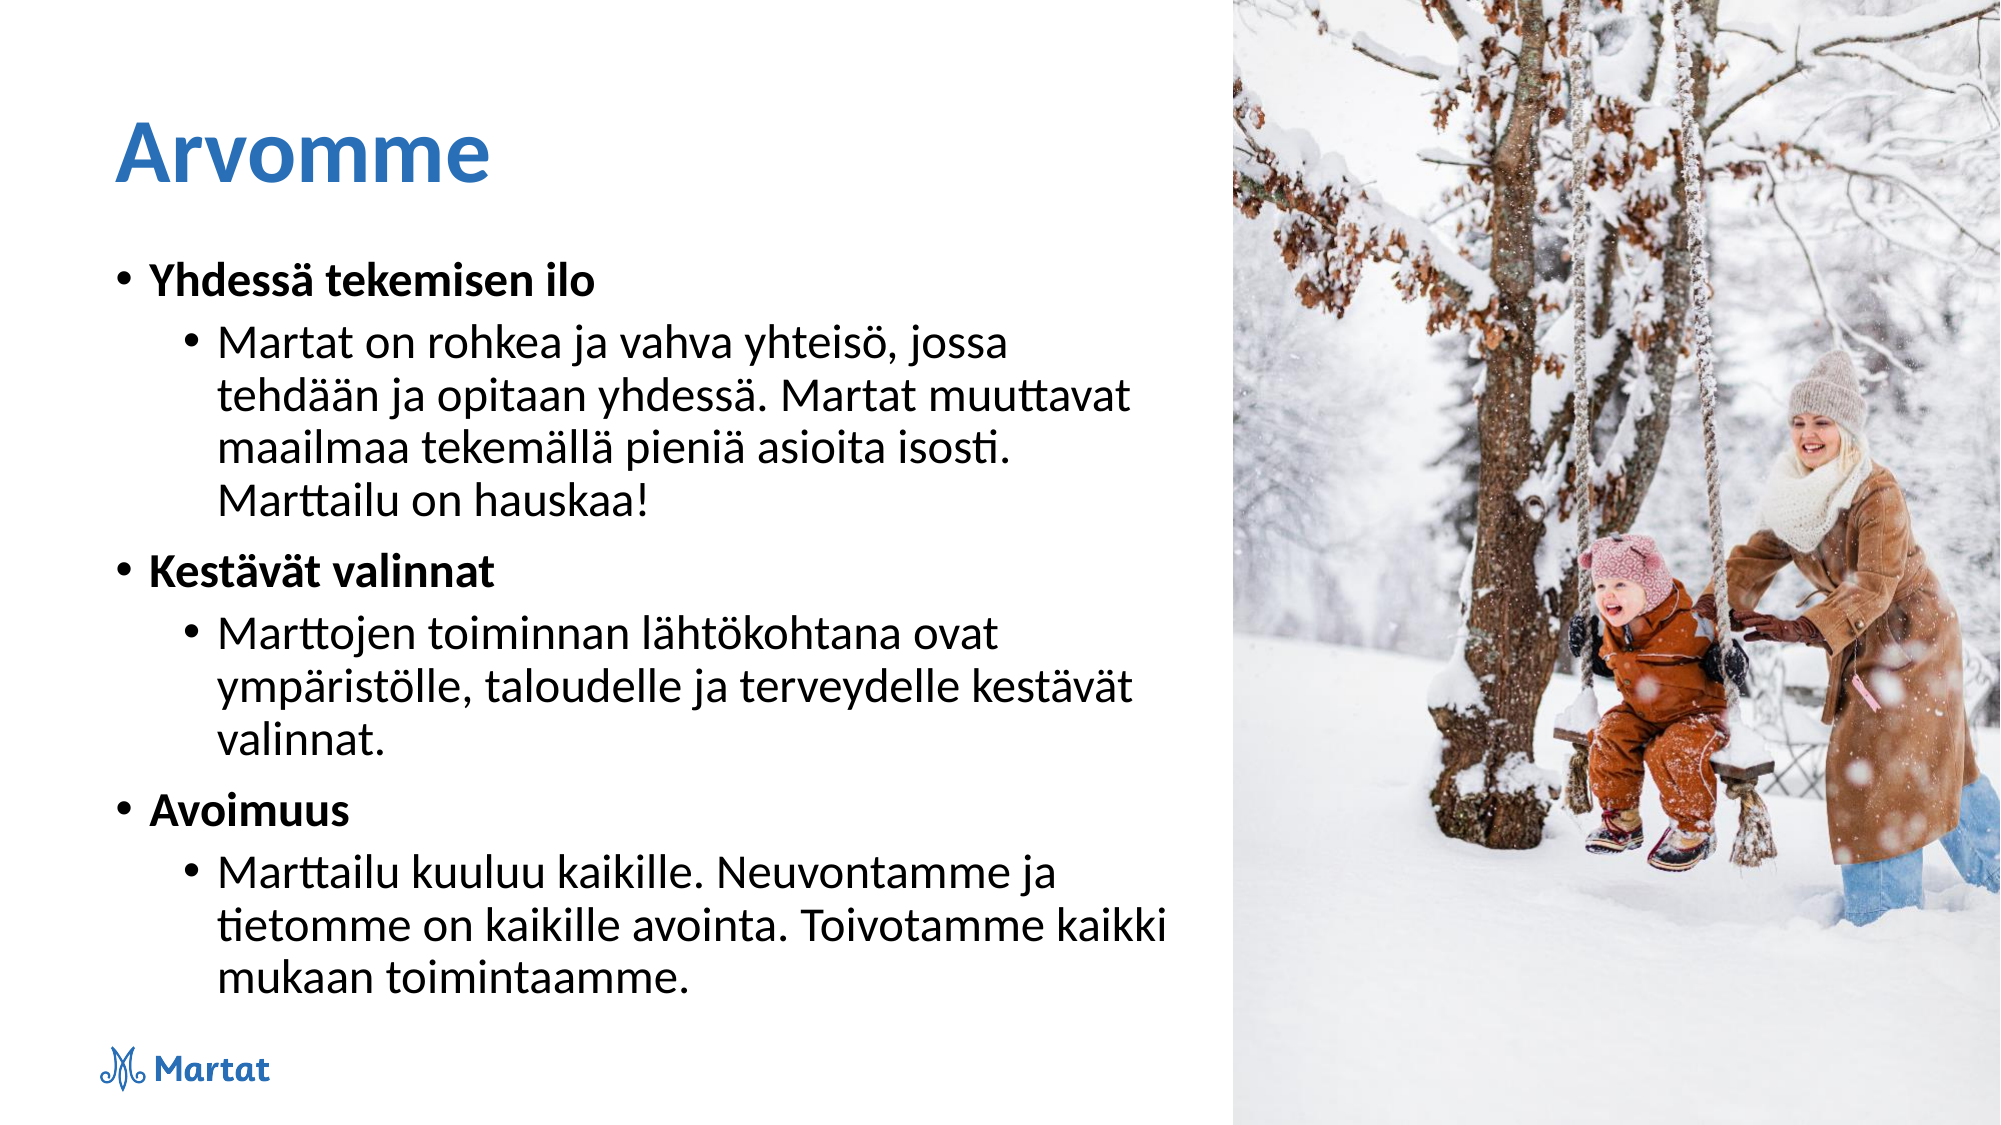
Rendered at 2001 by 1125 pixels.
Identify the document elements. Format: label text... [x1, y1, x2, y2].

title Arvomme [100, 59, 1185, 210]
list Yhdessä tekemisen ilo Martat on rohkea ja vahva yhteisö, jossa tehdään ja opitaan yhdessä. Martat muuttavat maailmaa tekemällä pieniä asioita isosti. Marttailu on hauskaa! Kestävät valinnat Marttojen toiminnan lähtökohtana ovat ympäristölle, taloudelle ja terveydelle kestävät valinnat. Avoimuus Marttailu kuuluu kaikille. Neuvontamme ja tietomme on kaikille avointa. Toivotamme kaikki mukaan toimintaamme. [100, 246, 1185, 1014]
picture [100, 1046, 270, 1103]
picture [1233, 0, 2000, 1125]
